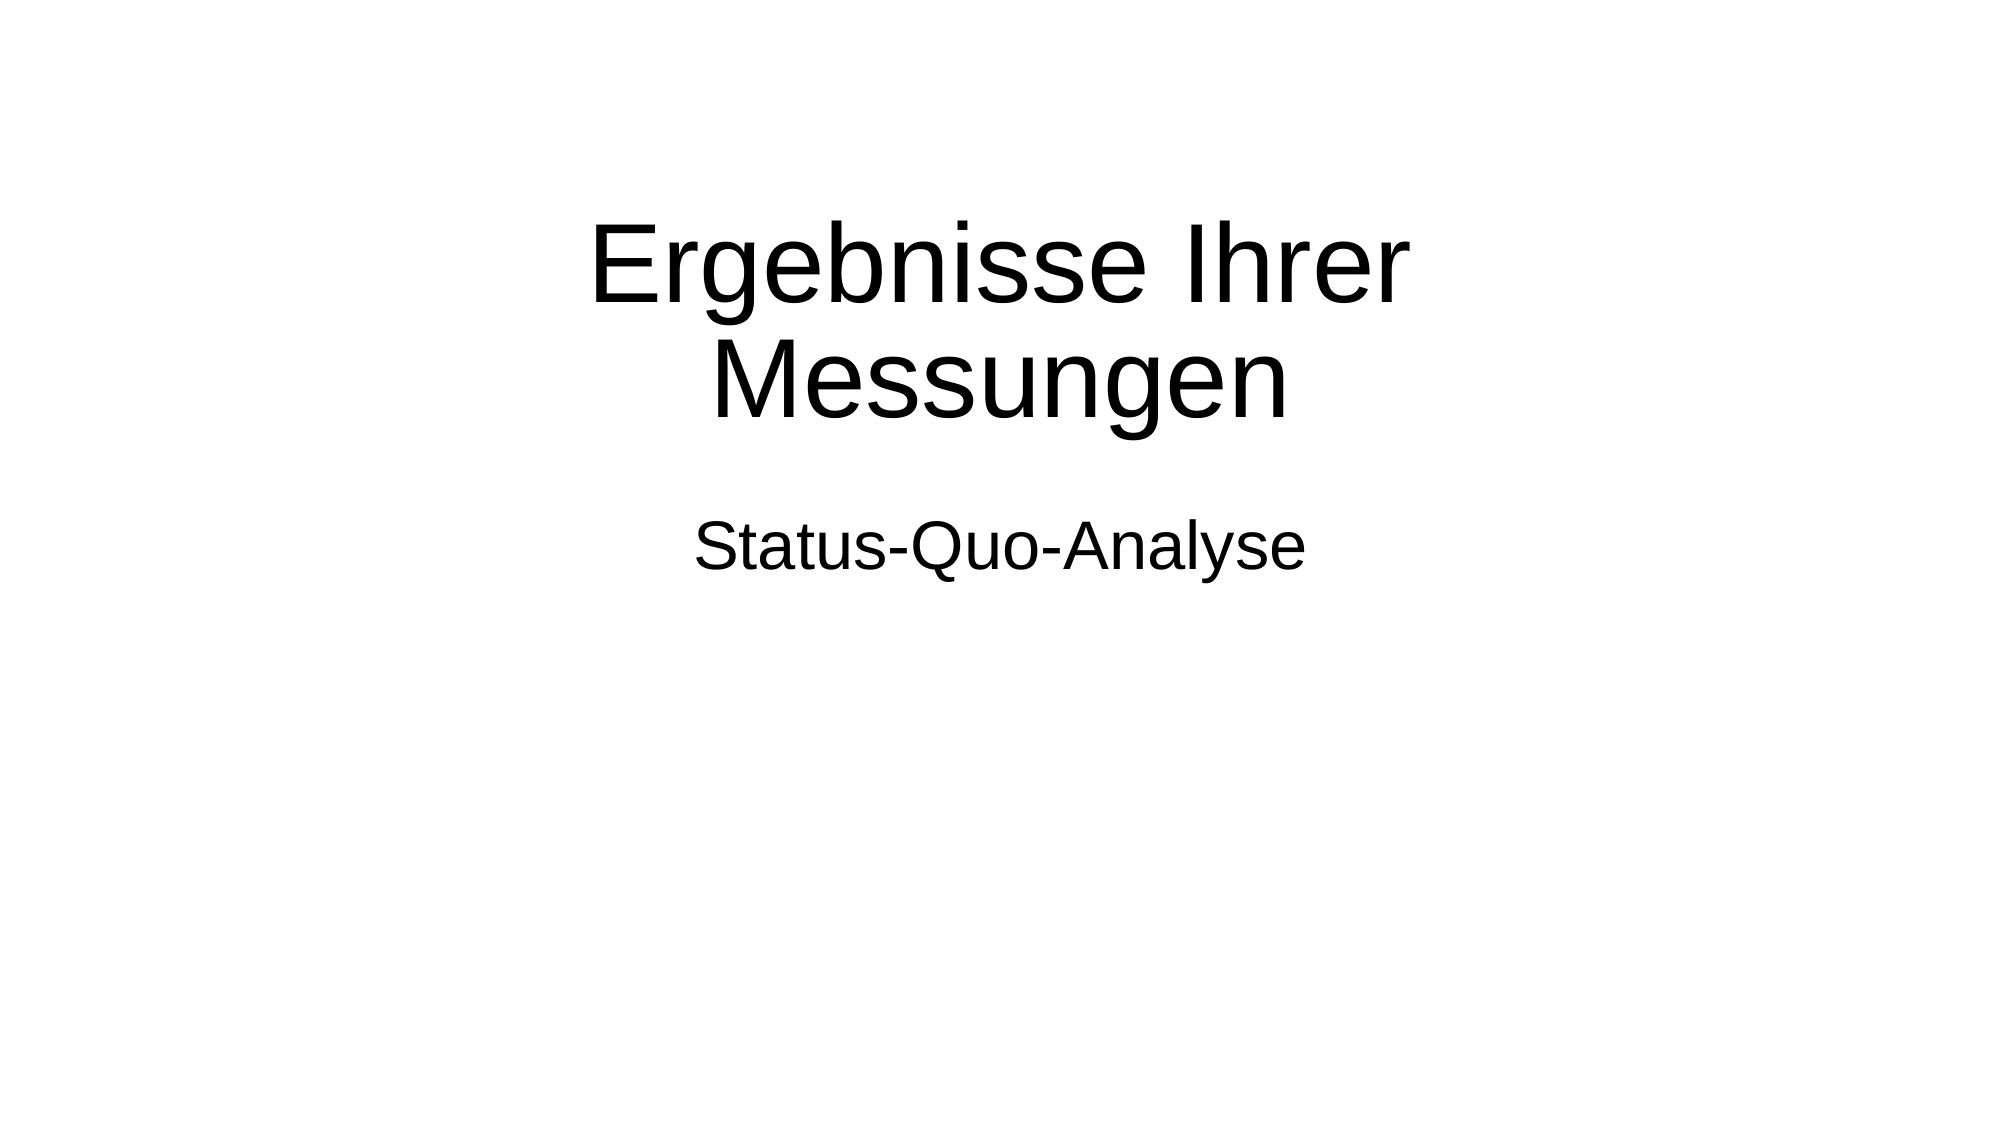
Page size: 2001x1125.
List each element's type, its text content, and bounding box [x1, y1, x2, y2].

subtitle Status-Quo-Analyse [451, 500, 1551, 720]
title Ergebnisse Ihrer Messungen [449, 210, 1551, 319]
